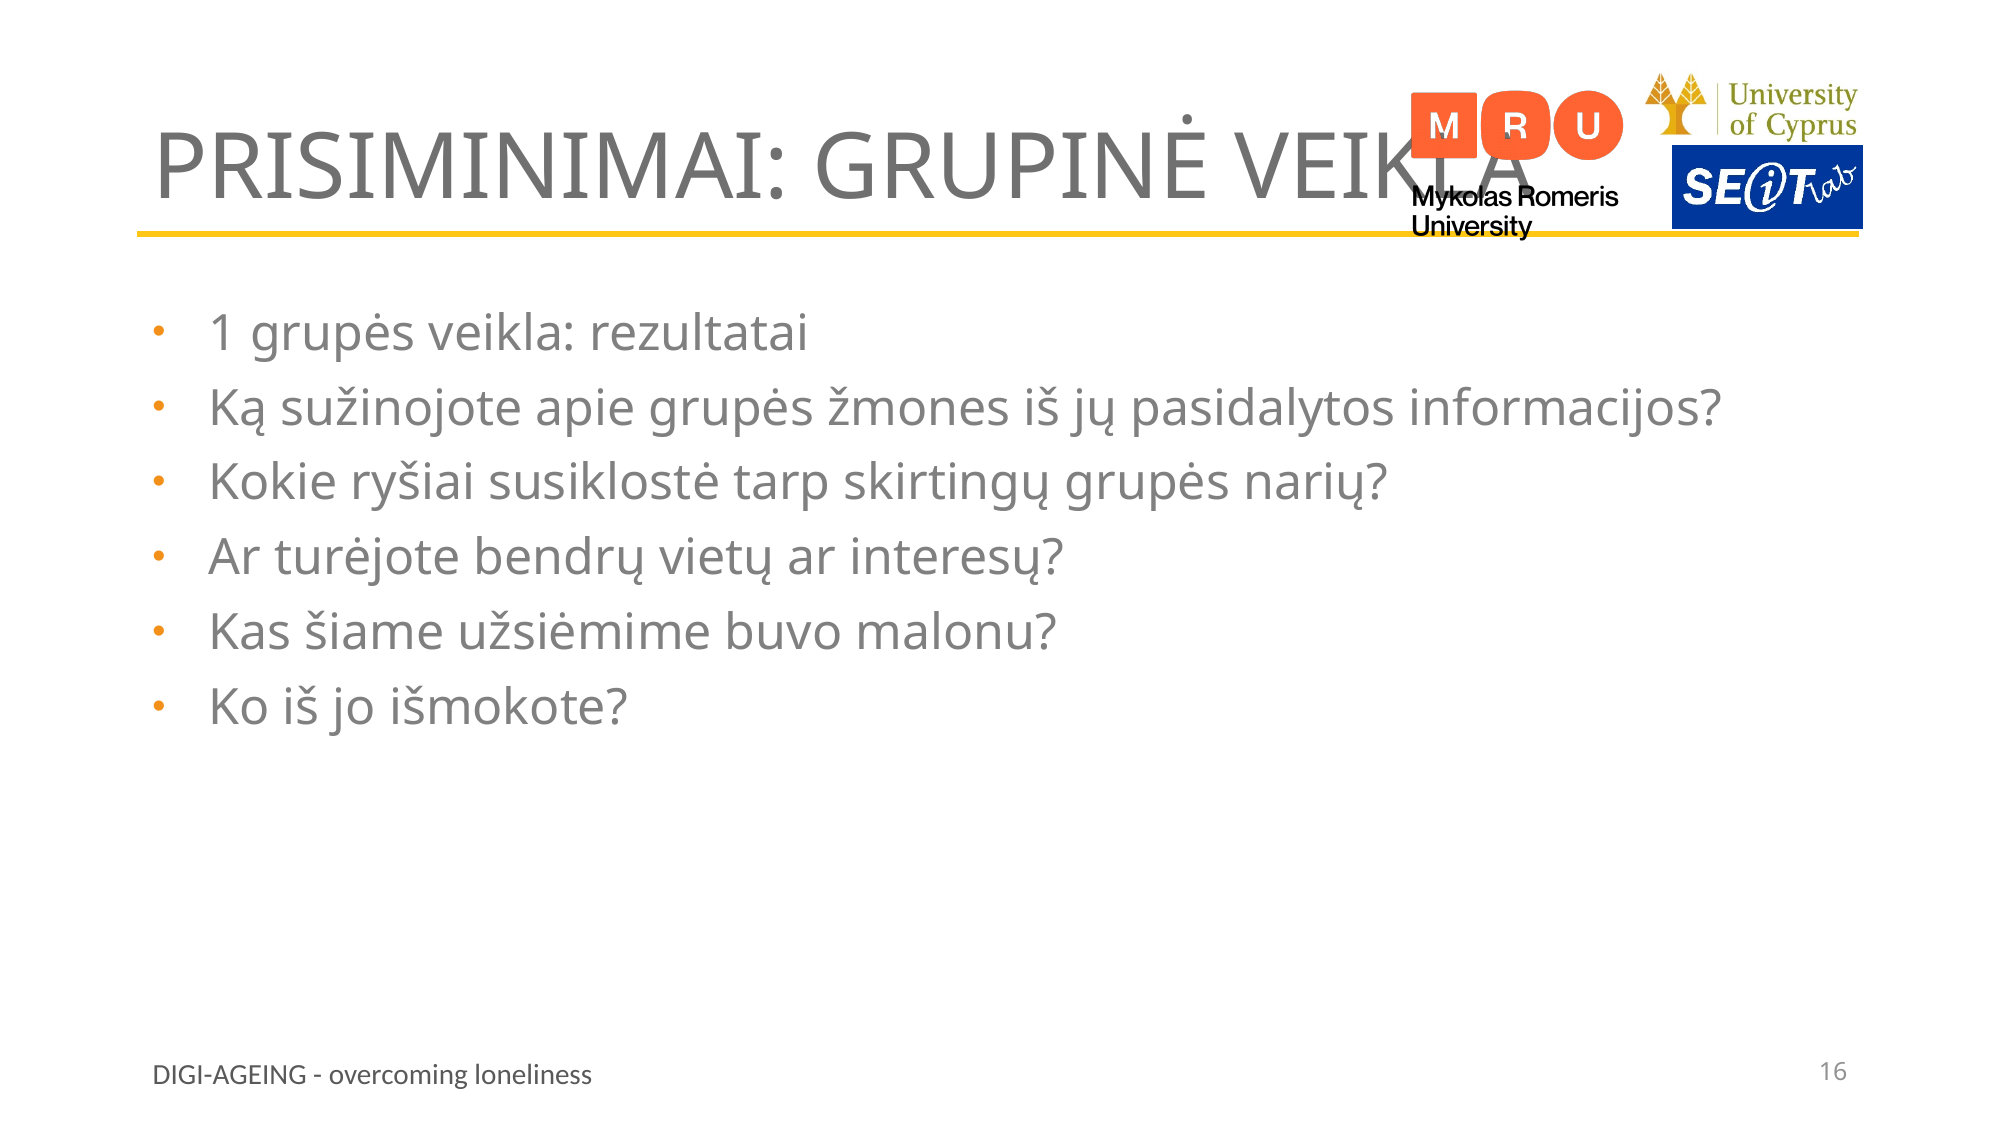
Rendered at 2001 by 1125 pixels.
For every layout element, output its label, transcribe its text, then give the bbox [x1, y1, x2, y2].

title Prisiminimai: Grupinė veikla [137, 59, 1863, 278]
list 1 grupės veikla: rezultatai Ką sužinojote apie grupės žmones iš jų pasidalytos informacijos? Kokie ryšiai susiklostė tarp skirtingų grupės narių? Ar turėjote bendrų vietų ar interesų? Kas šiame užsiėmime buvo malonu? Ko iš jo išmokote? [137, 299, 1863, 1014]
picture [1630, 58, 1878, 165]
slide_number 16 [1412, 1042, 1863, 1103]
picture [1407, 87, 1627, 244]
